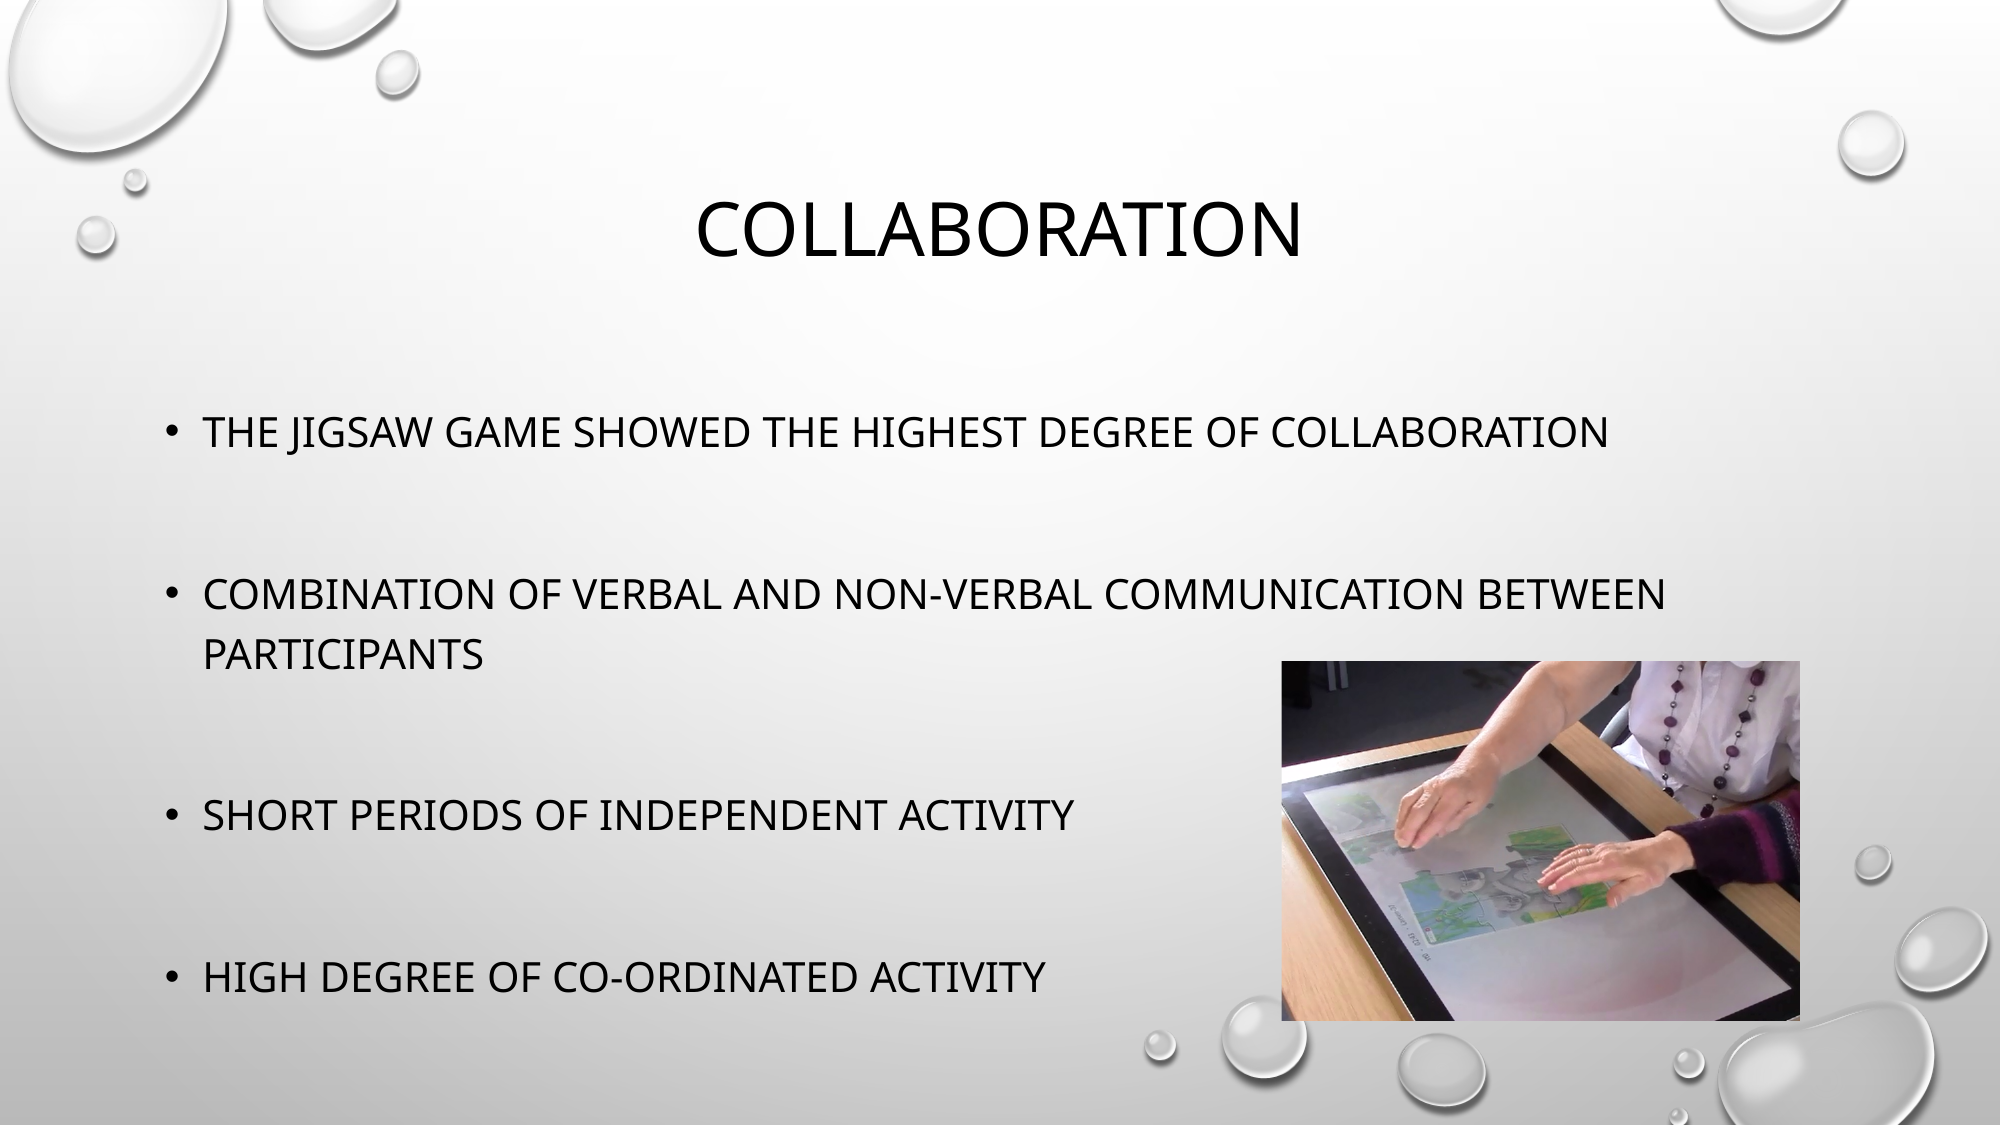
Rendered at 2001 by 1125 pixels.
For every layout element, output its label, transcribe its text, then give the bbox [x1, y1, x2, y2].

list The Jigsaw game showed the highest degree of collaboration Combination of verbal and non-verbal communication between participants Short periods of independent activity High degree of Co-ordinated activity [149, 388, 1850, 1038]
picture [0, 0, 2000, 1125]
title Collaboration [149, 101, 1851, 364]
